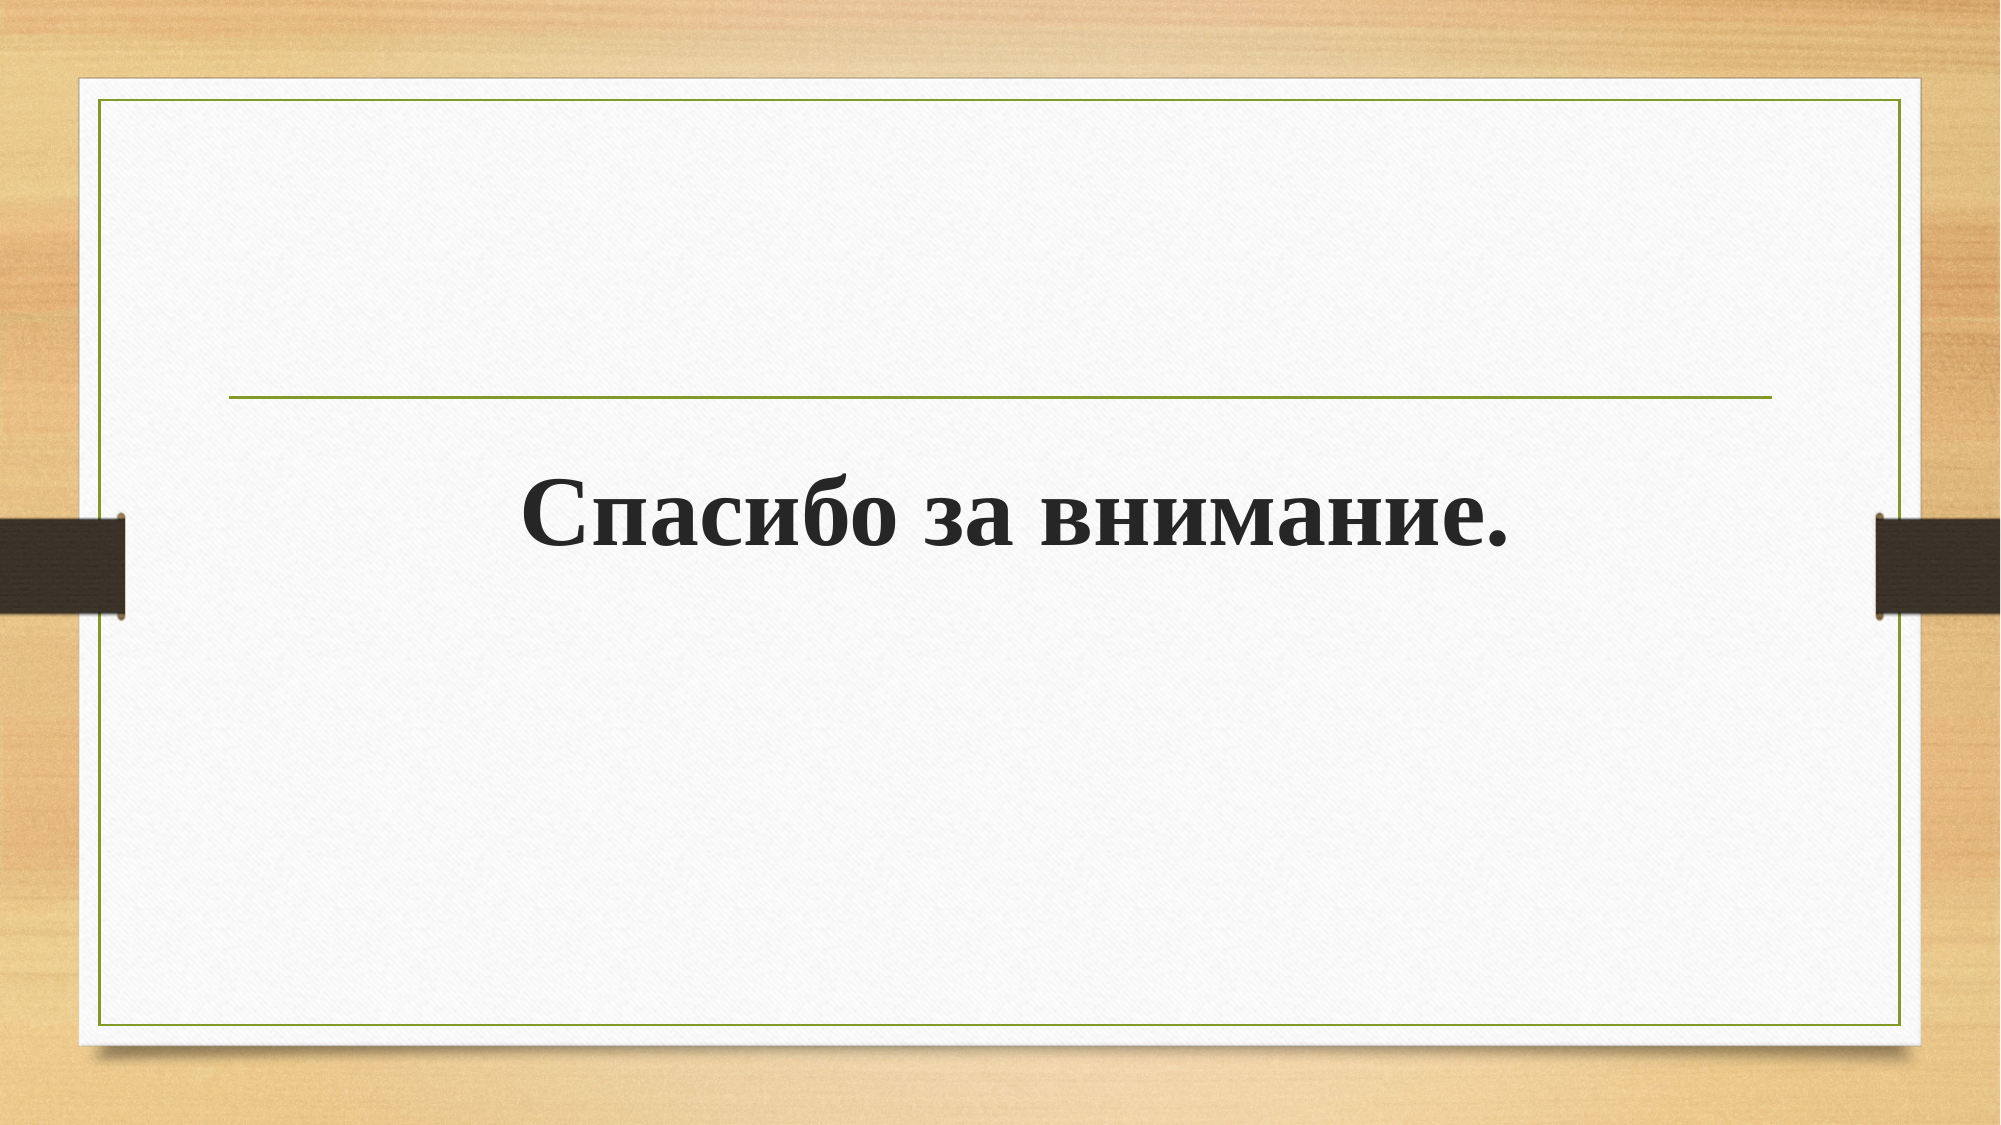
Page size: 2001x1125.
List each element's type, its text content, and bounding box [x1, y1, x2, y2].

title Спасибо за внимание. [228, 398, 1804, 613]
picture [0, 0, 2001, 1125]
